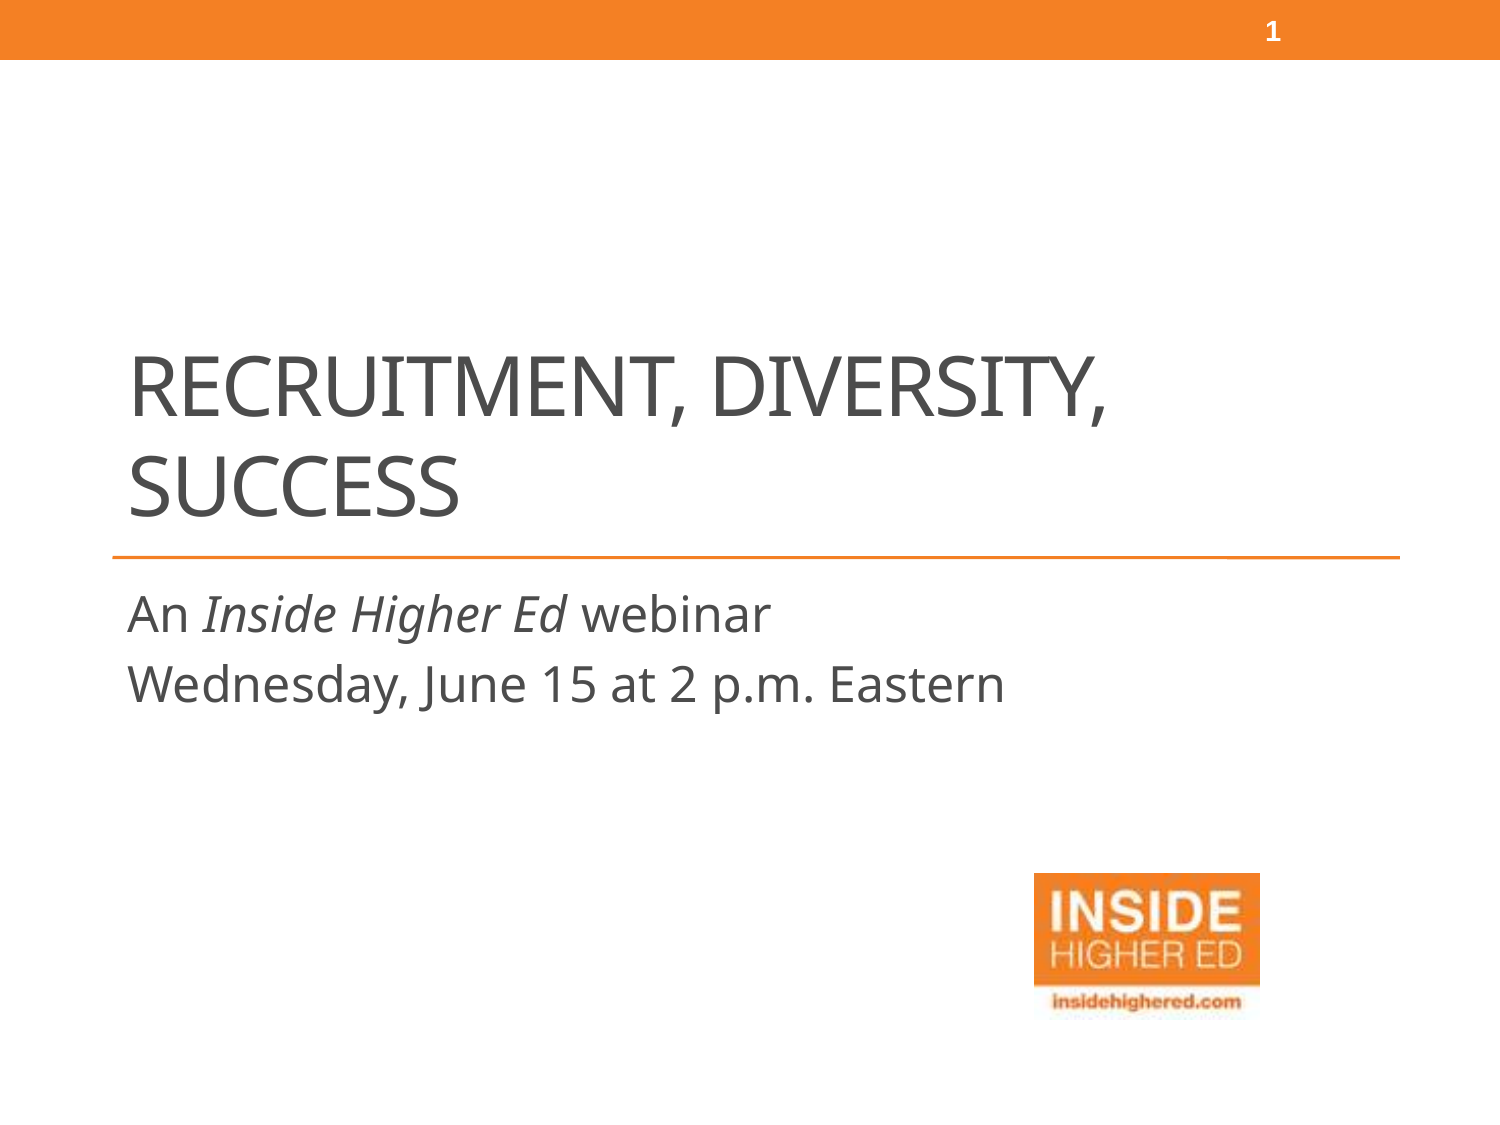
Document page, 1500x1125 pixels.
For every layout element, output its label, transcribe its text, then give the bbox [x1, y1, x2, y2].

title Recruitment, Diversity, Success [112, 224, 1400, 542]
picture [1034, 873, 1260, 1020]
subtitle An Inside Higher Ed webinar Wednesday, June 15 at 2 p.m. Eastern [112, 575, 1163, 863]
slide_number 1 [1250, 3, 1425, 57]
